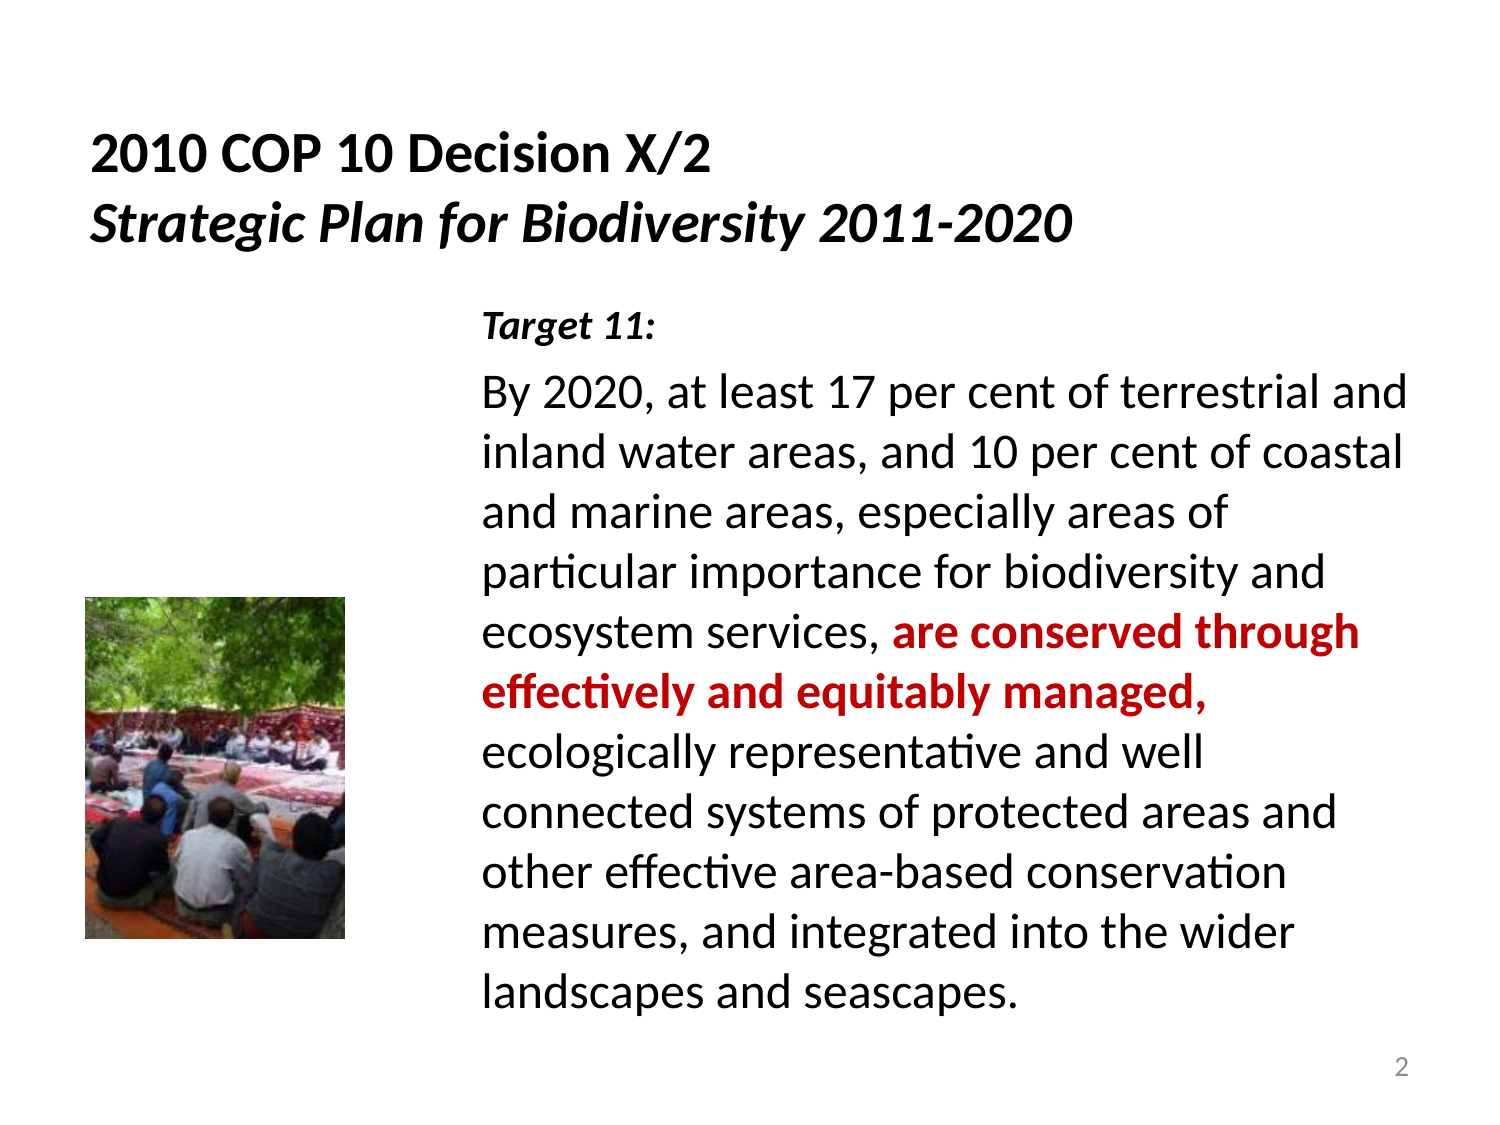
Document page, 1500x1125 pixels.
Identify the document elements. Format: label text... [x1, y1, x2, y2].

title 2010 COP 10 Decision X/2 Strategic Plan for Biodiversity 2011-2020 [75, 101, 1425, 268]
list Target 11: By 2020, at least 17 per cent of terrestrial and inland water areas, and 10 per cent of coastal and marine areas, especially areas of particular importance for biodiversity and ecosystem services, are conserved through effectively and equitably managed, ecologically representative and well connected systems of protected areas and other effective area-based conservation measures, and integrated into the wider landscapes and seascapes. [466, 290, 1425, 1035]
slide_number 2 [1333, 1035, 1425, 1094]
picture [84, 597, 345, 940]
